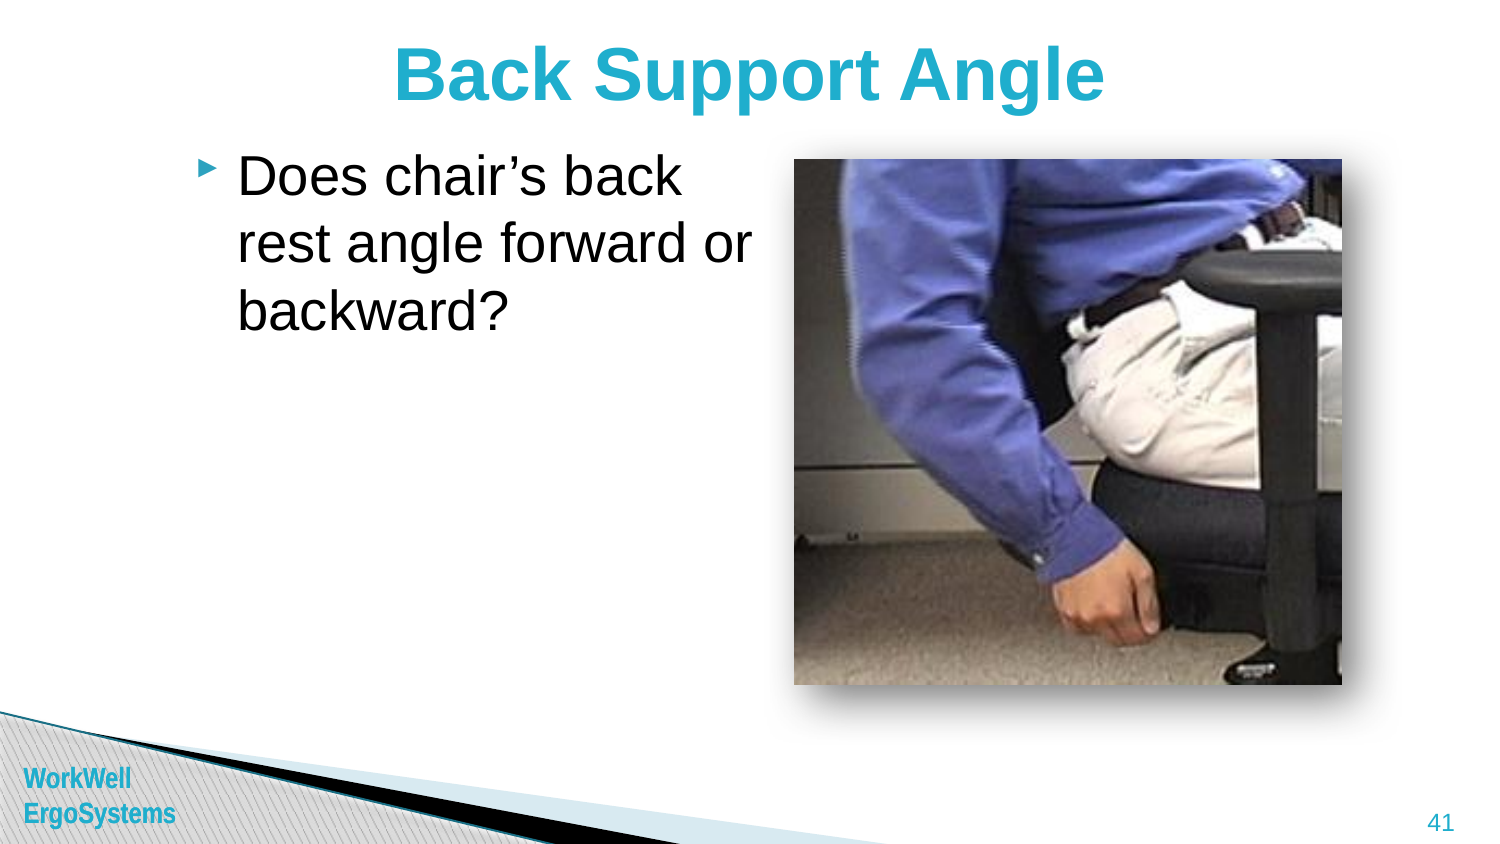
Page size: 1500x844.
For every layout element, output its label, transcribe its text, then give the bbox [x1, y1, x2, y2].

picture [794, 159, 1342, 685]
list Does chair’s back rest angle forward or backward? [162, 131, 775, 788]
slide_number 41 [1412, 798, 1473, 844]
title Back Support Angle [0, 0, 1500, 141]
